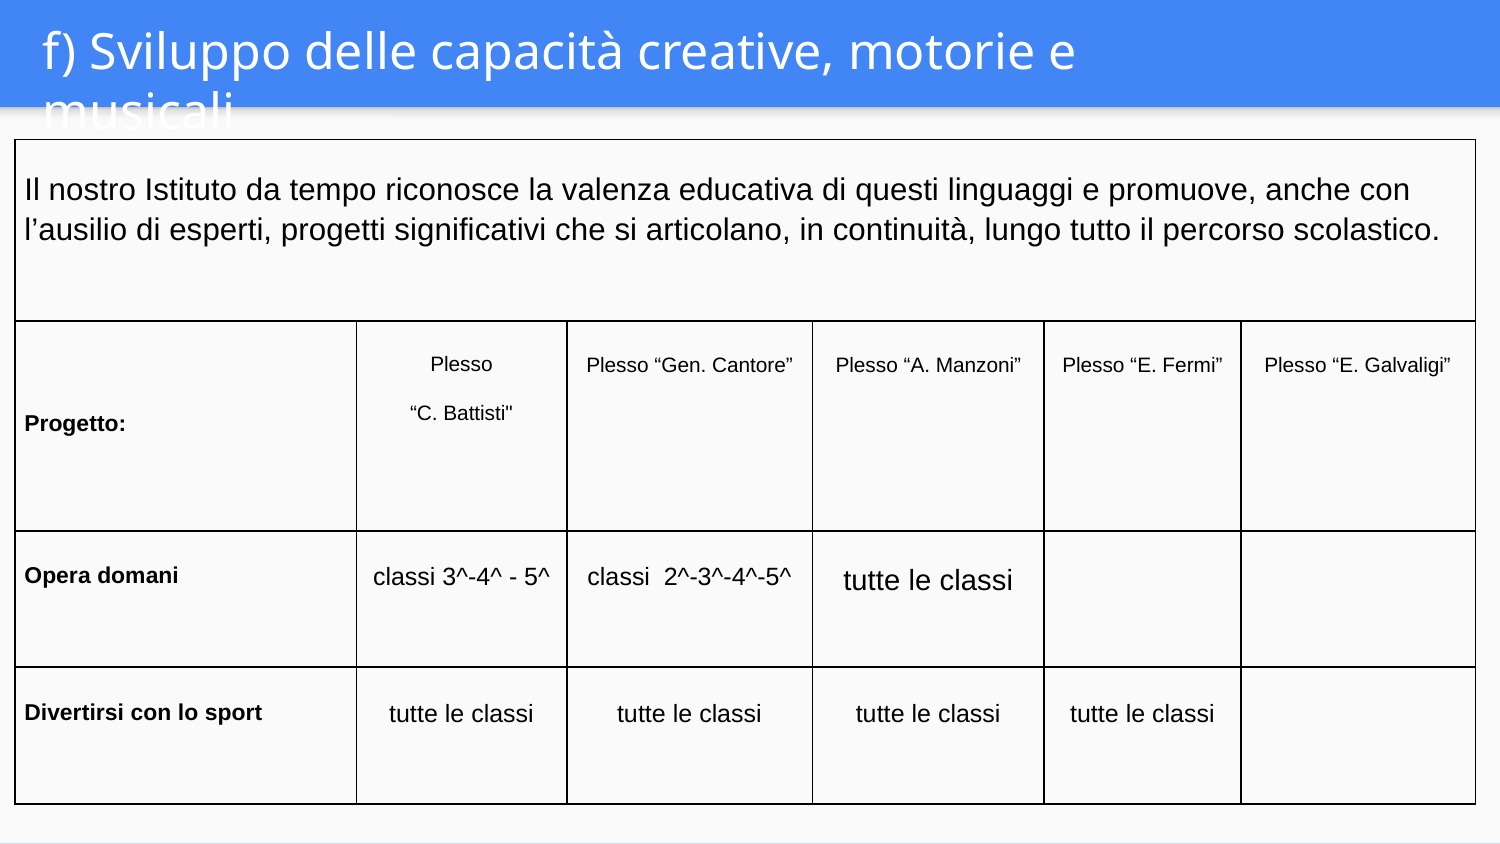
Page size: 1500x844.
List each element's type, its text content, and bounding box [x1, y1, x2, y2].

title f) Sviluppo delle capacità creative, motorie e musicali [40, 18, 1222, 106]
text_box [0, 107, 1500, 844]
